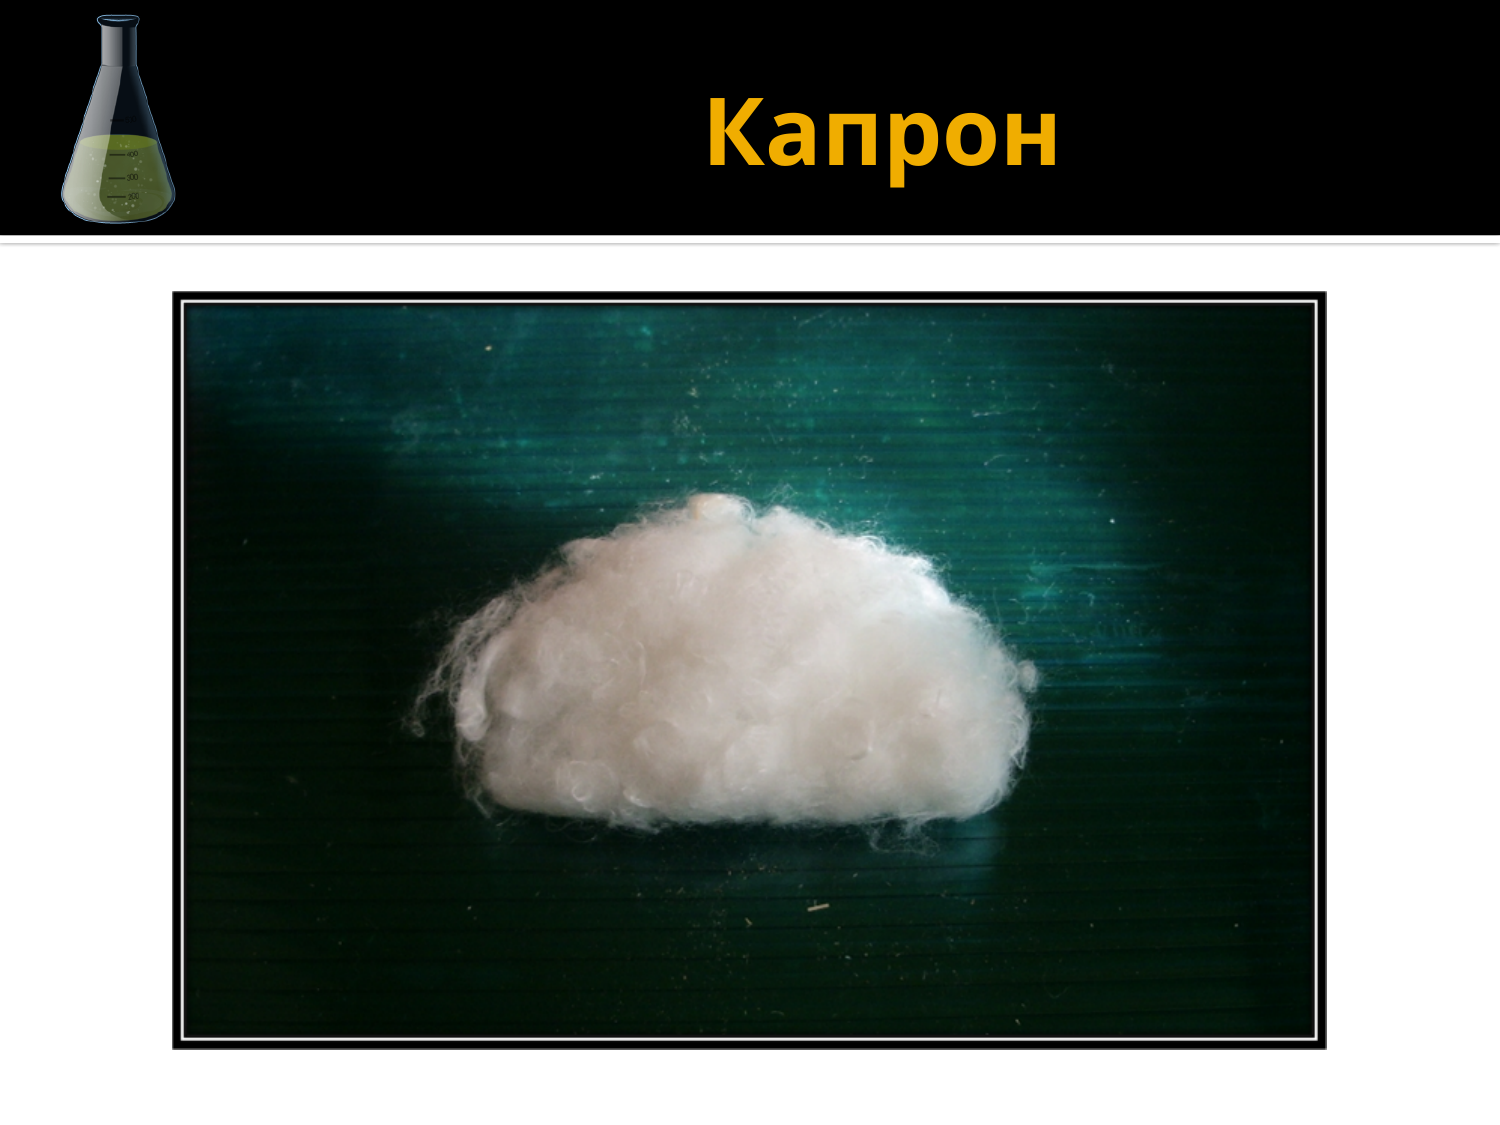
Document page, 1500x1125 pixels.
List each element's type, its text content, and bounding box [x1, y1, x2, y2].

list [172, 291, 1327, 1050]
picture [0, 0, 231, 231]
title Капрон [235, 25, 1425, 231]
